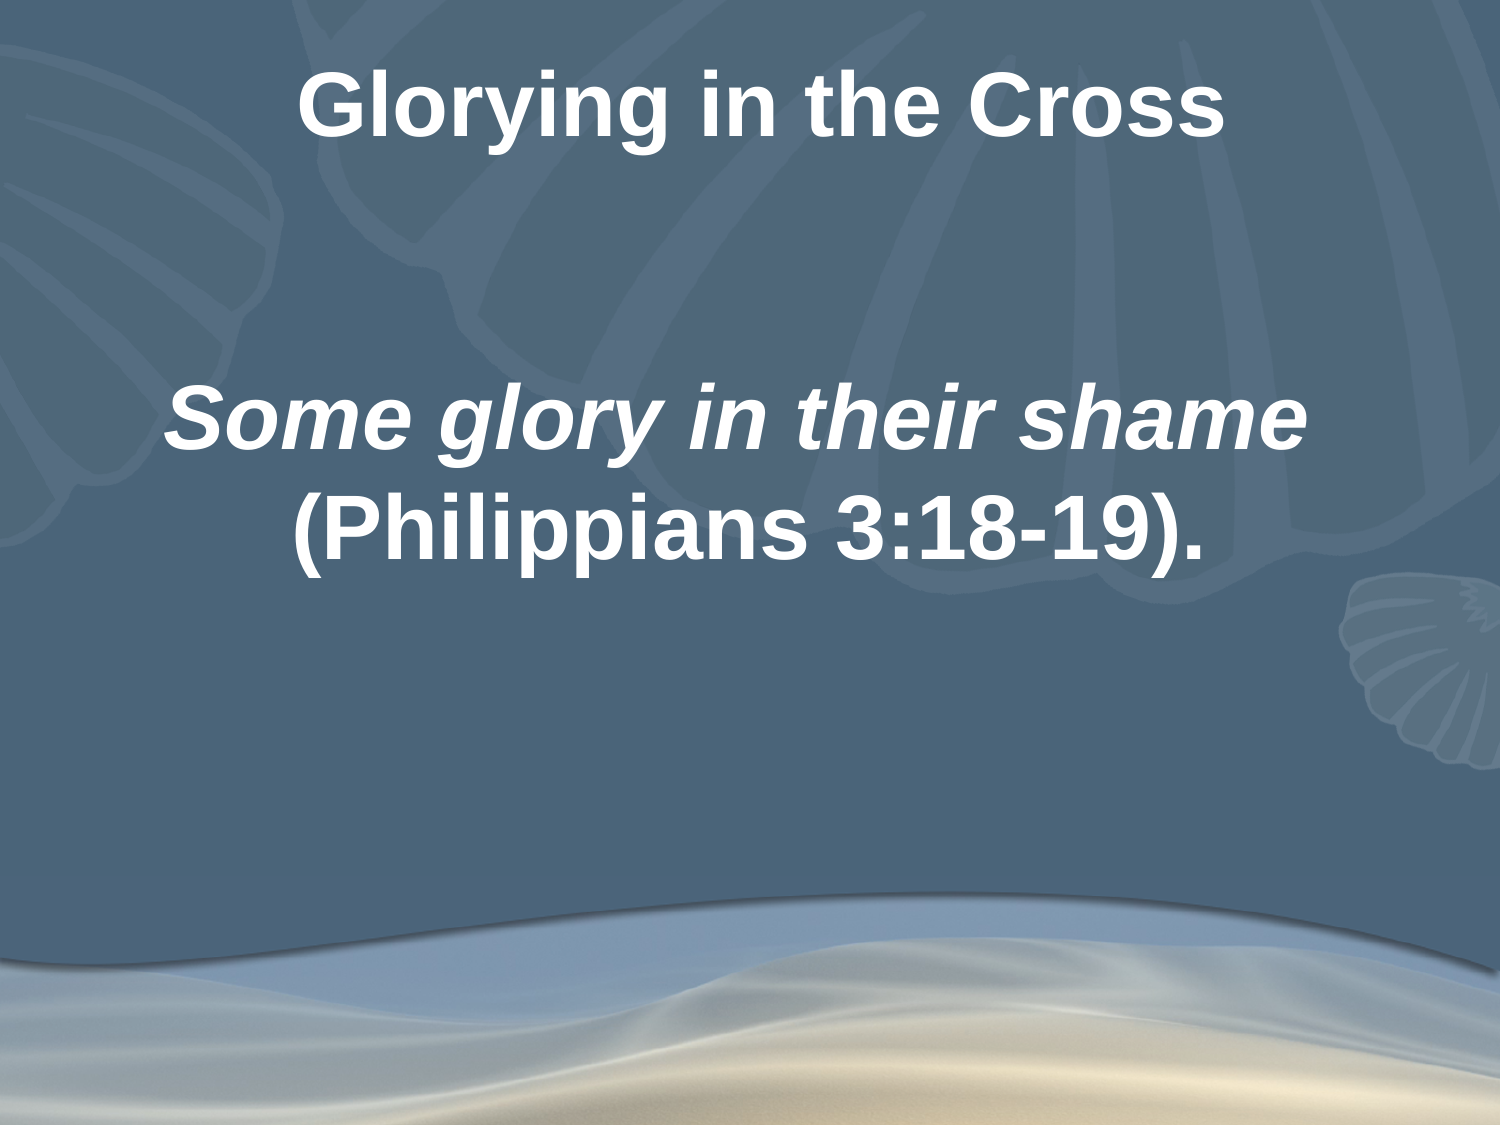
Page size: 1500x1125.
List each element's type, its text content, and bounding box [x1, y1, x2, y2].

list Some glory in their shame (Philippians 3:18-19). [62, 349, 1438, 988]
picture [0, 0, 1500, 1125]
title Glorying in the Cross [62, 37, 1463, 176]
